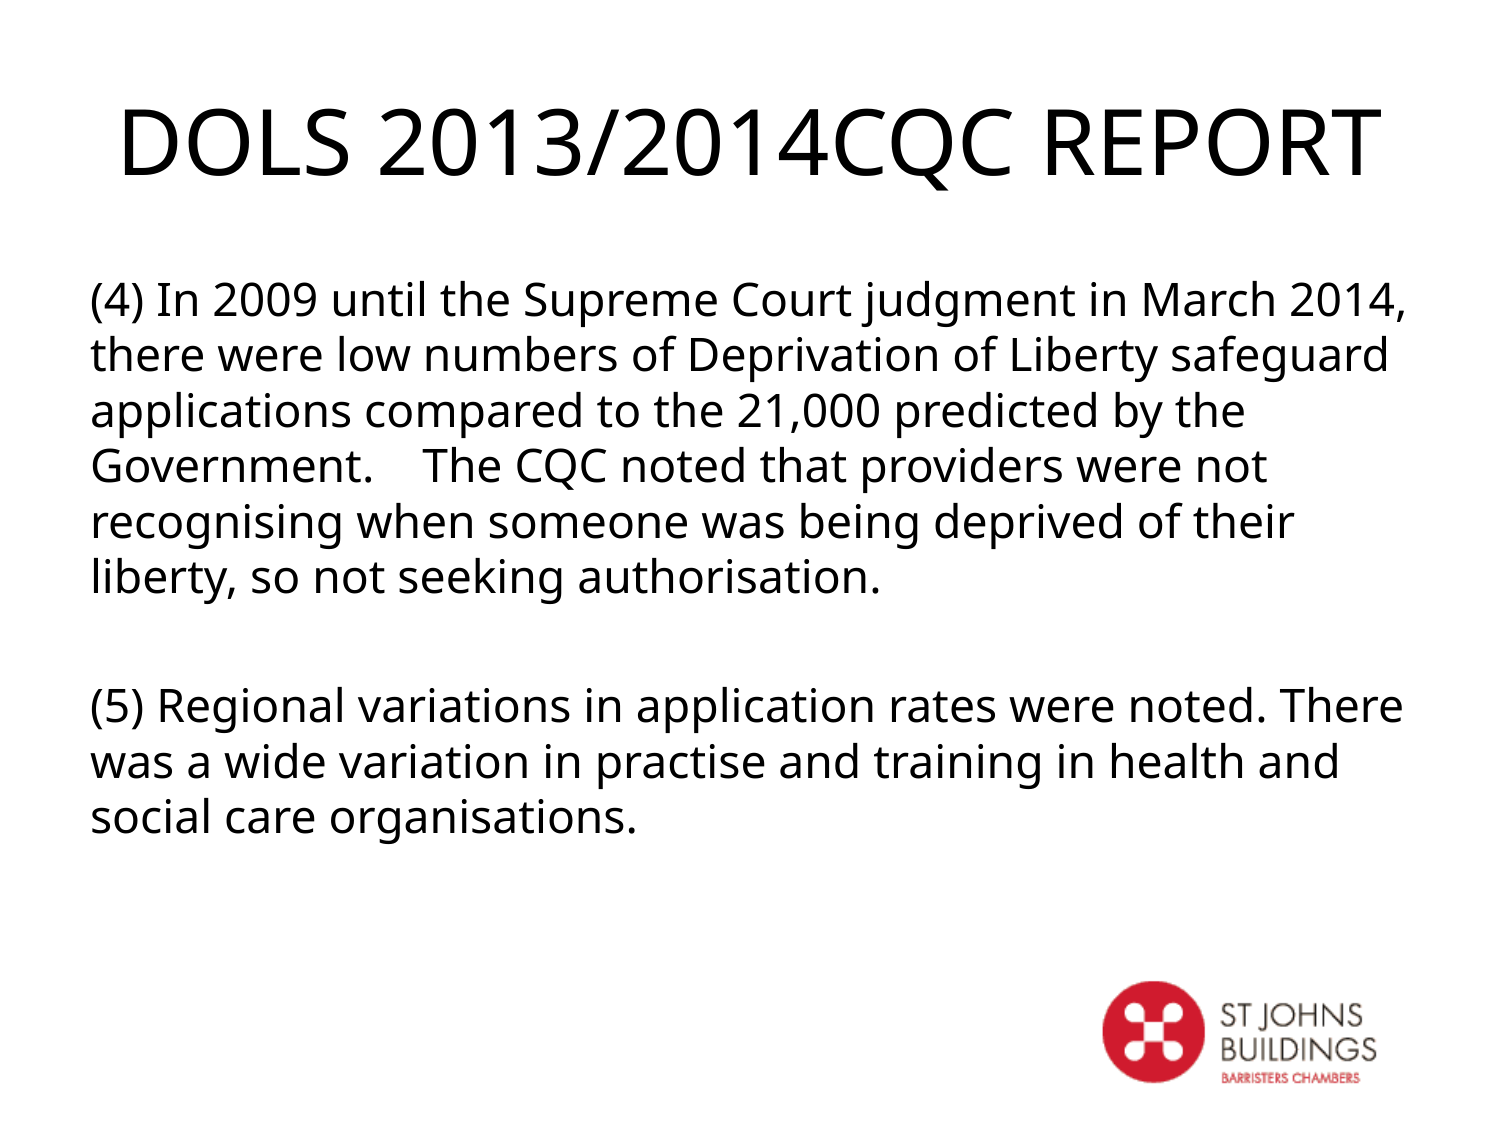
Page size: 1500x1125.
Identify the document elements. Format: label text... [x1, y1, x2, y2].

picture [1092, 958, 1381, 1089]
list (4) In 2009 until the Supreme Court judgment in March 2014, there were low numbers of Deprivation of Liberty safeguard applications compared to the 21,000 predicted by the Government. The CQC noted that providers were not recognising when someone was being deprived of their liberty, so not seeking authorisation. (5) Regional variations in application rates were noted. There was a wide variation in practise and training in health and social care organisations. [75, 262, 1425, 1005]
title DOLS 2013/2014CQC Report [75, 45, 1425, 233]
